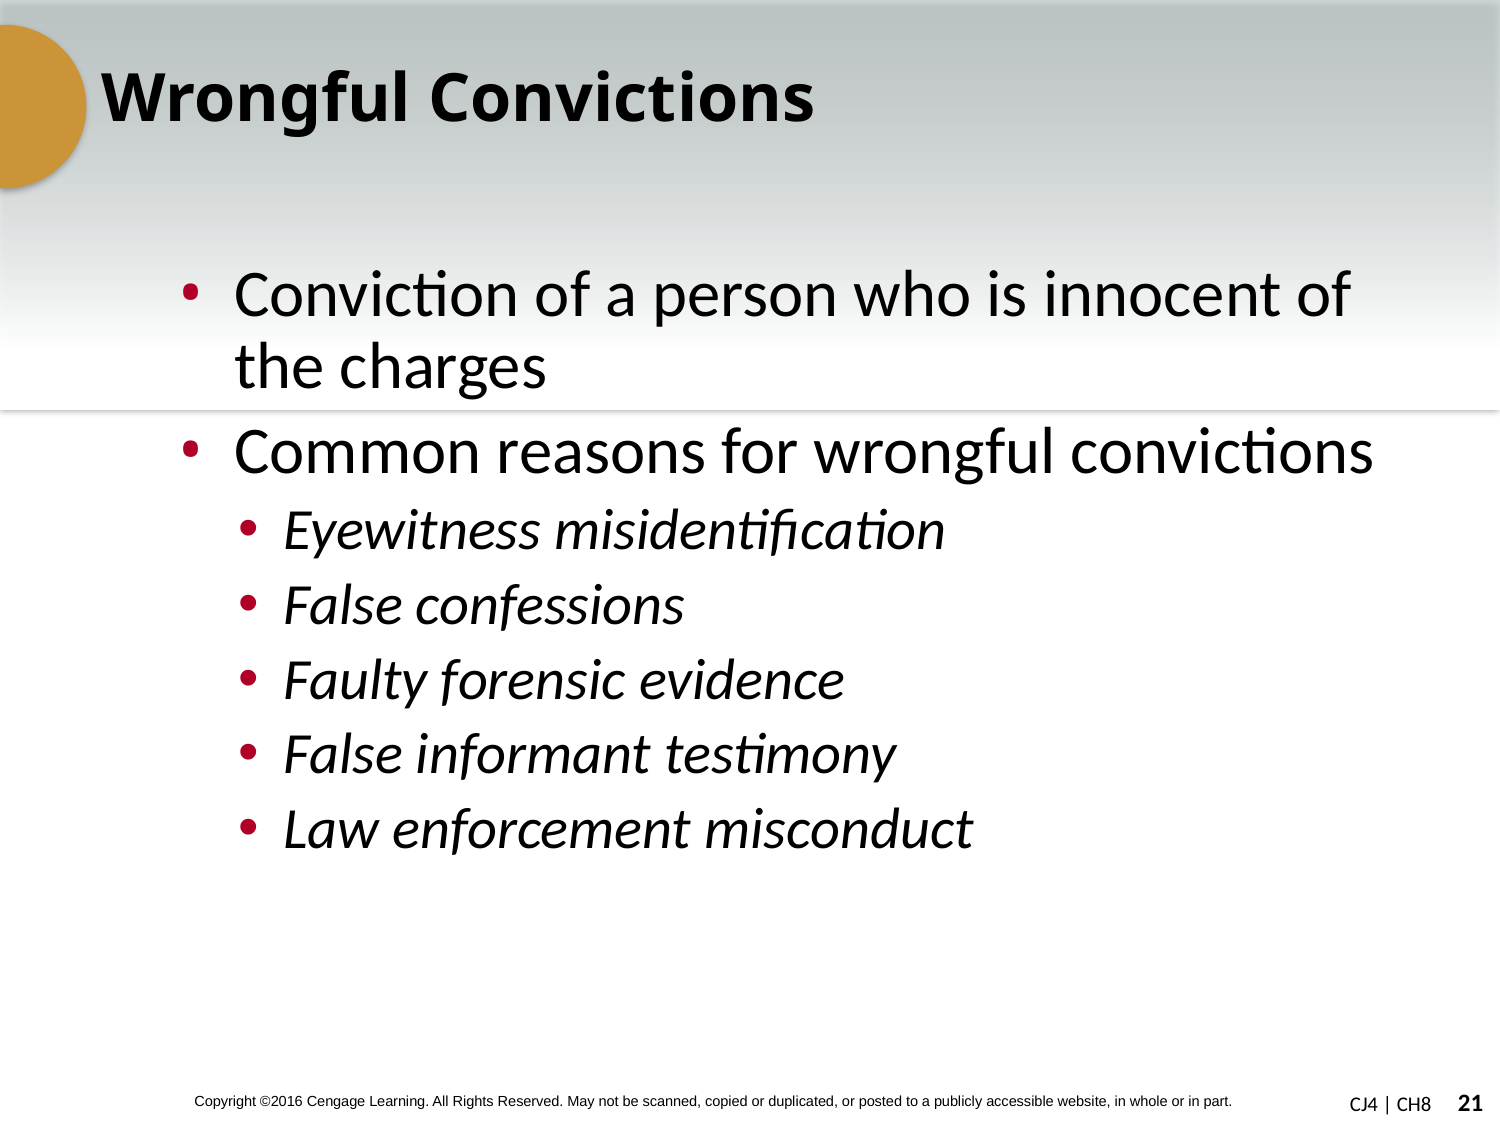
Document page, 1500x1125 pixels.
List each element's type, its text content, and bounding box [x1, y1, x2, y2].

title Wrongful Convictions [86, 0, 1437, 188]
list Conviction of a person who is innocent of the charges Common reasons for wrongful convictions Eyewitness misidentification False confessions Faulty forensic evidence False informant testimony Law enforcement misconduct [163, 251, 1447, 945]
